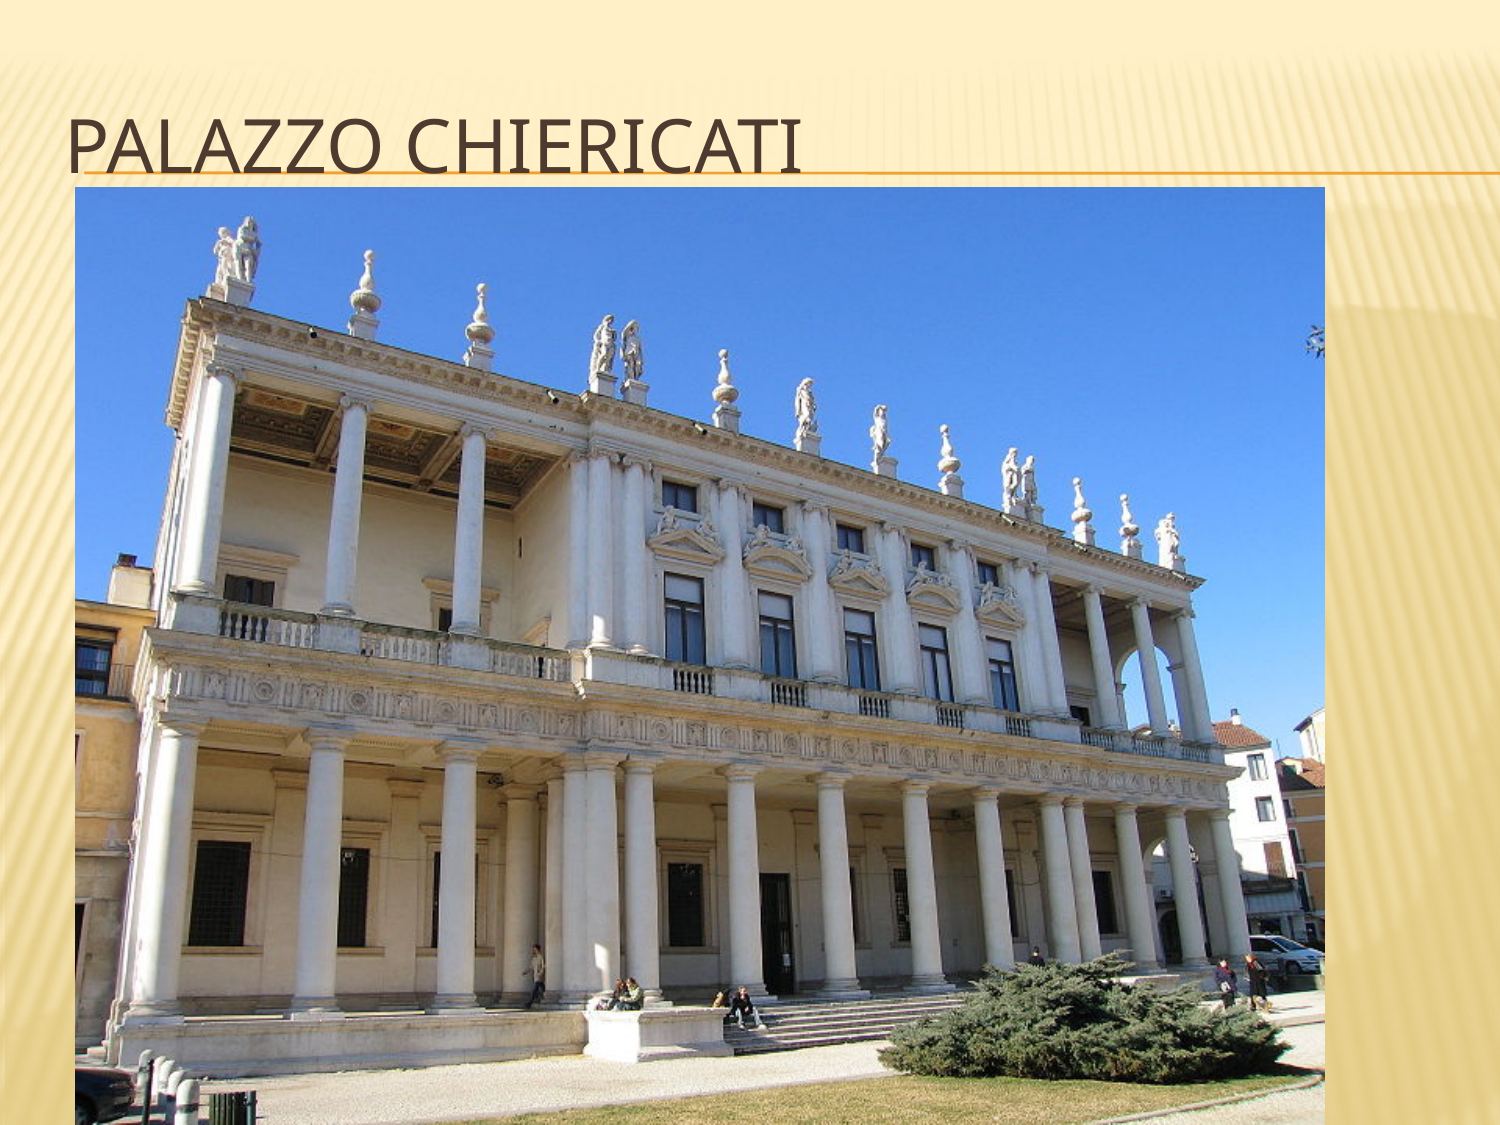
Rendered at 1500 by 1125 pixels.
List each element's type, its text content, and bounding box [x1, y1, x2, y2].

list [74, 187, 1326, 1125]
title Palazzo Chiericati [50, 75, 1475, 213]
